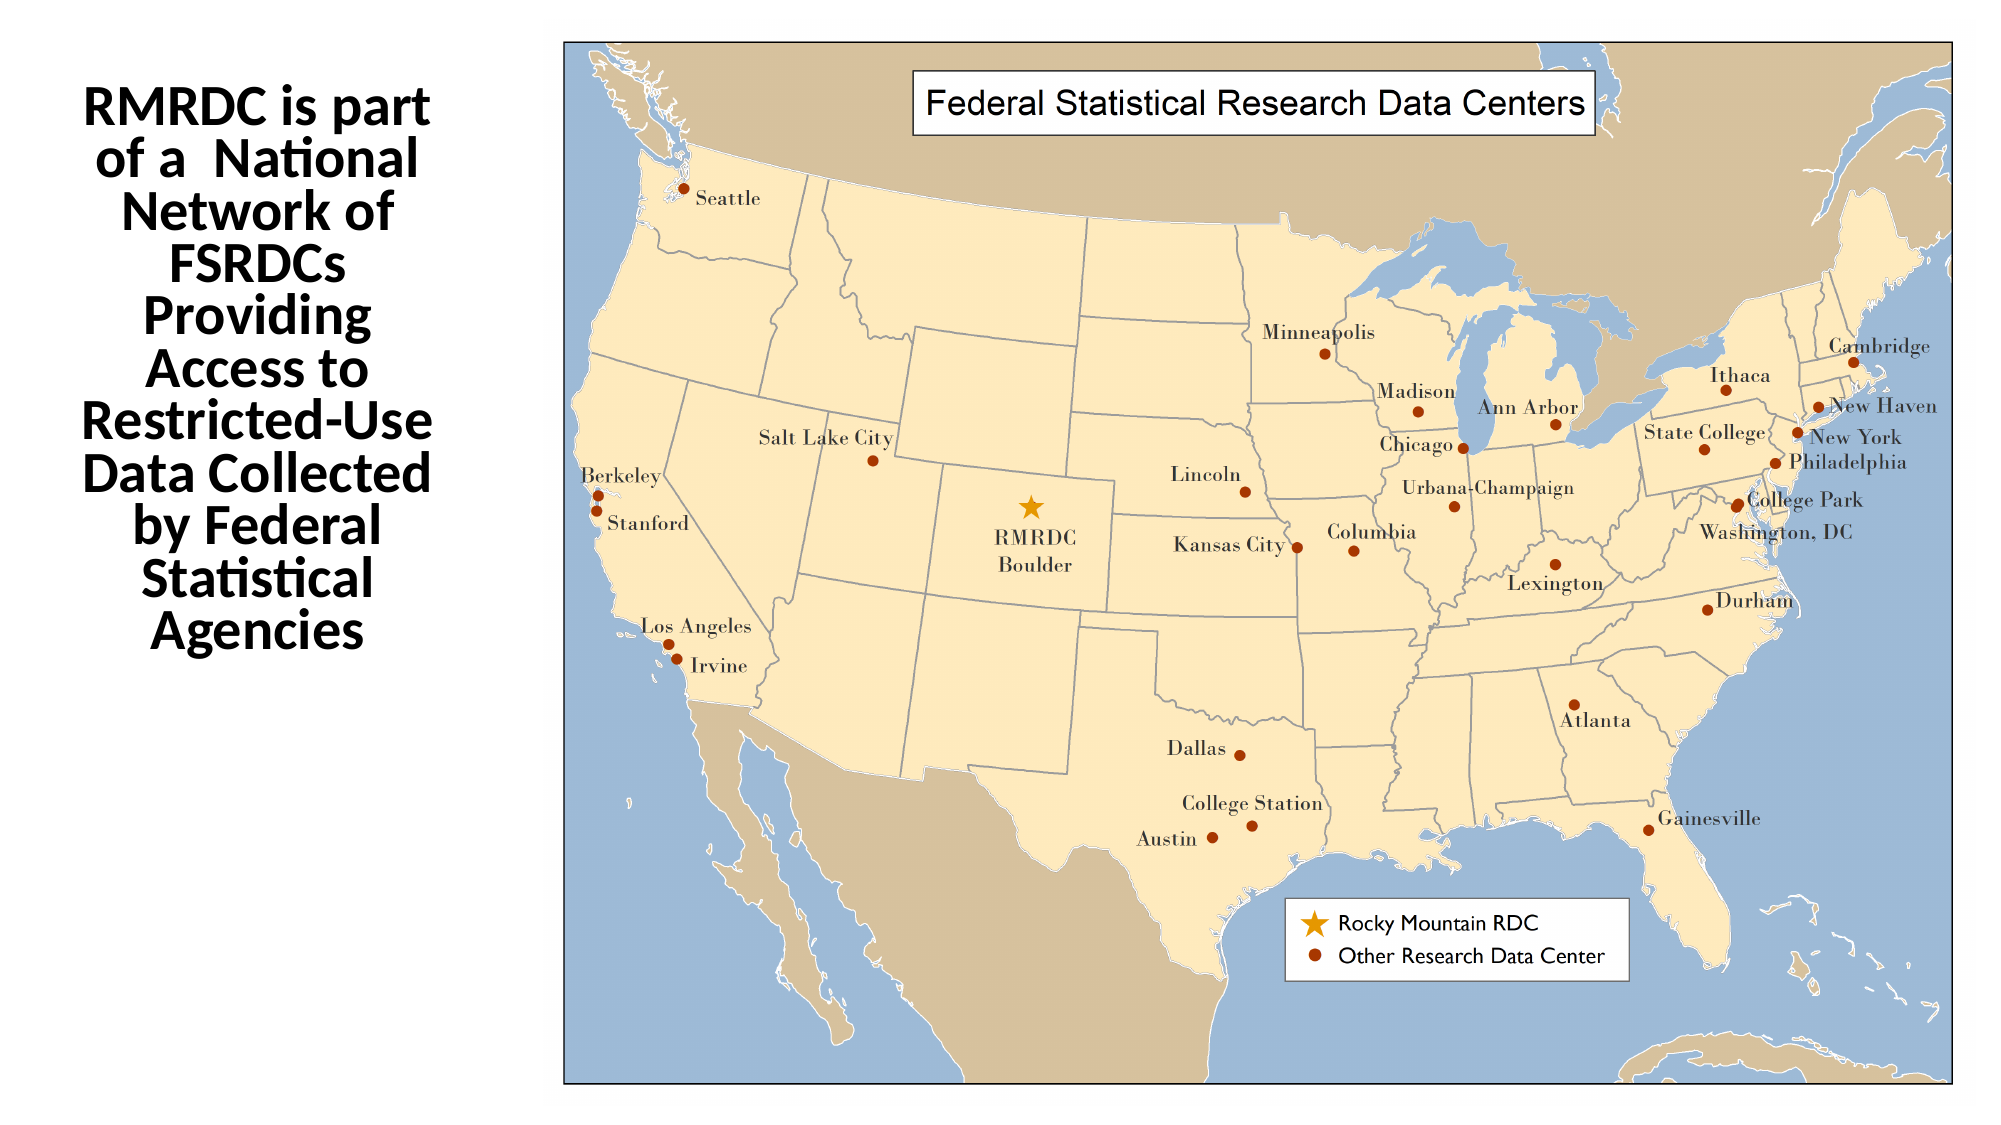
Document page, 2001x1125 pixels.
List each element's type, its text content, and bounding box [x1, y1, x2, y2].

picture [543, 19, 1976, 1106]
text_box RMRDC is part of a National Network of FSRDCs Providing Access to Restricted-Use Data Collected by Federal Statistical Agencies [63, 75, 452, 1050]
